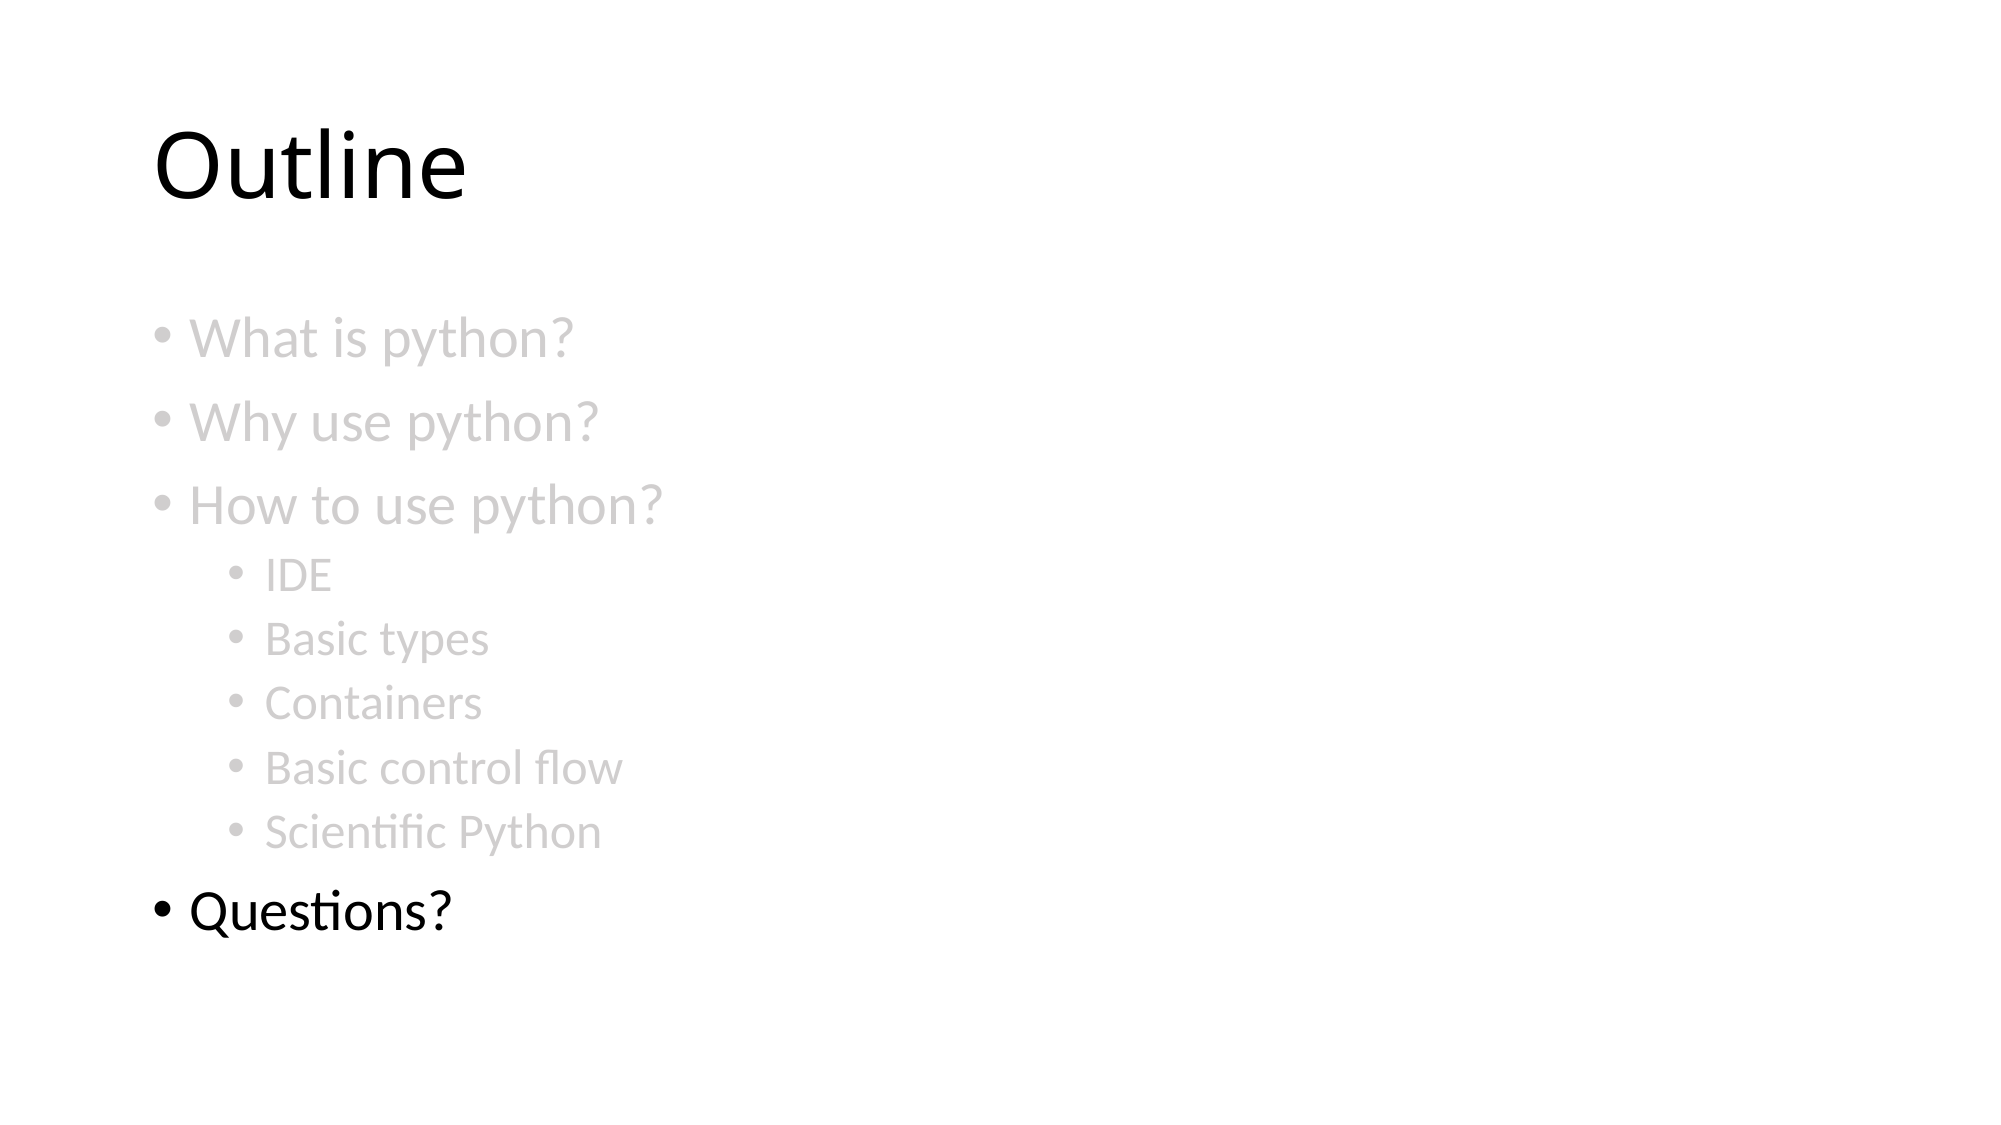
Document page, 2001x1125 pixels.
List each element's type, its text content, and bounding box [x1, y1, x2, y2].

title Outline [137, 59, 1863, 278]
list What is python? Why use python? How to use python? IDE Basic types Containers Basic control flow Scientific Python Questions? [137, 299, 1863, 1014]
